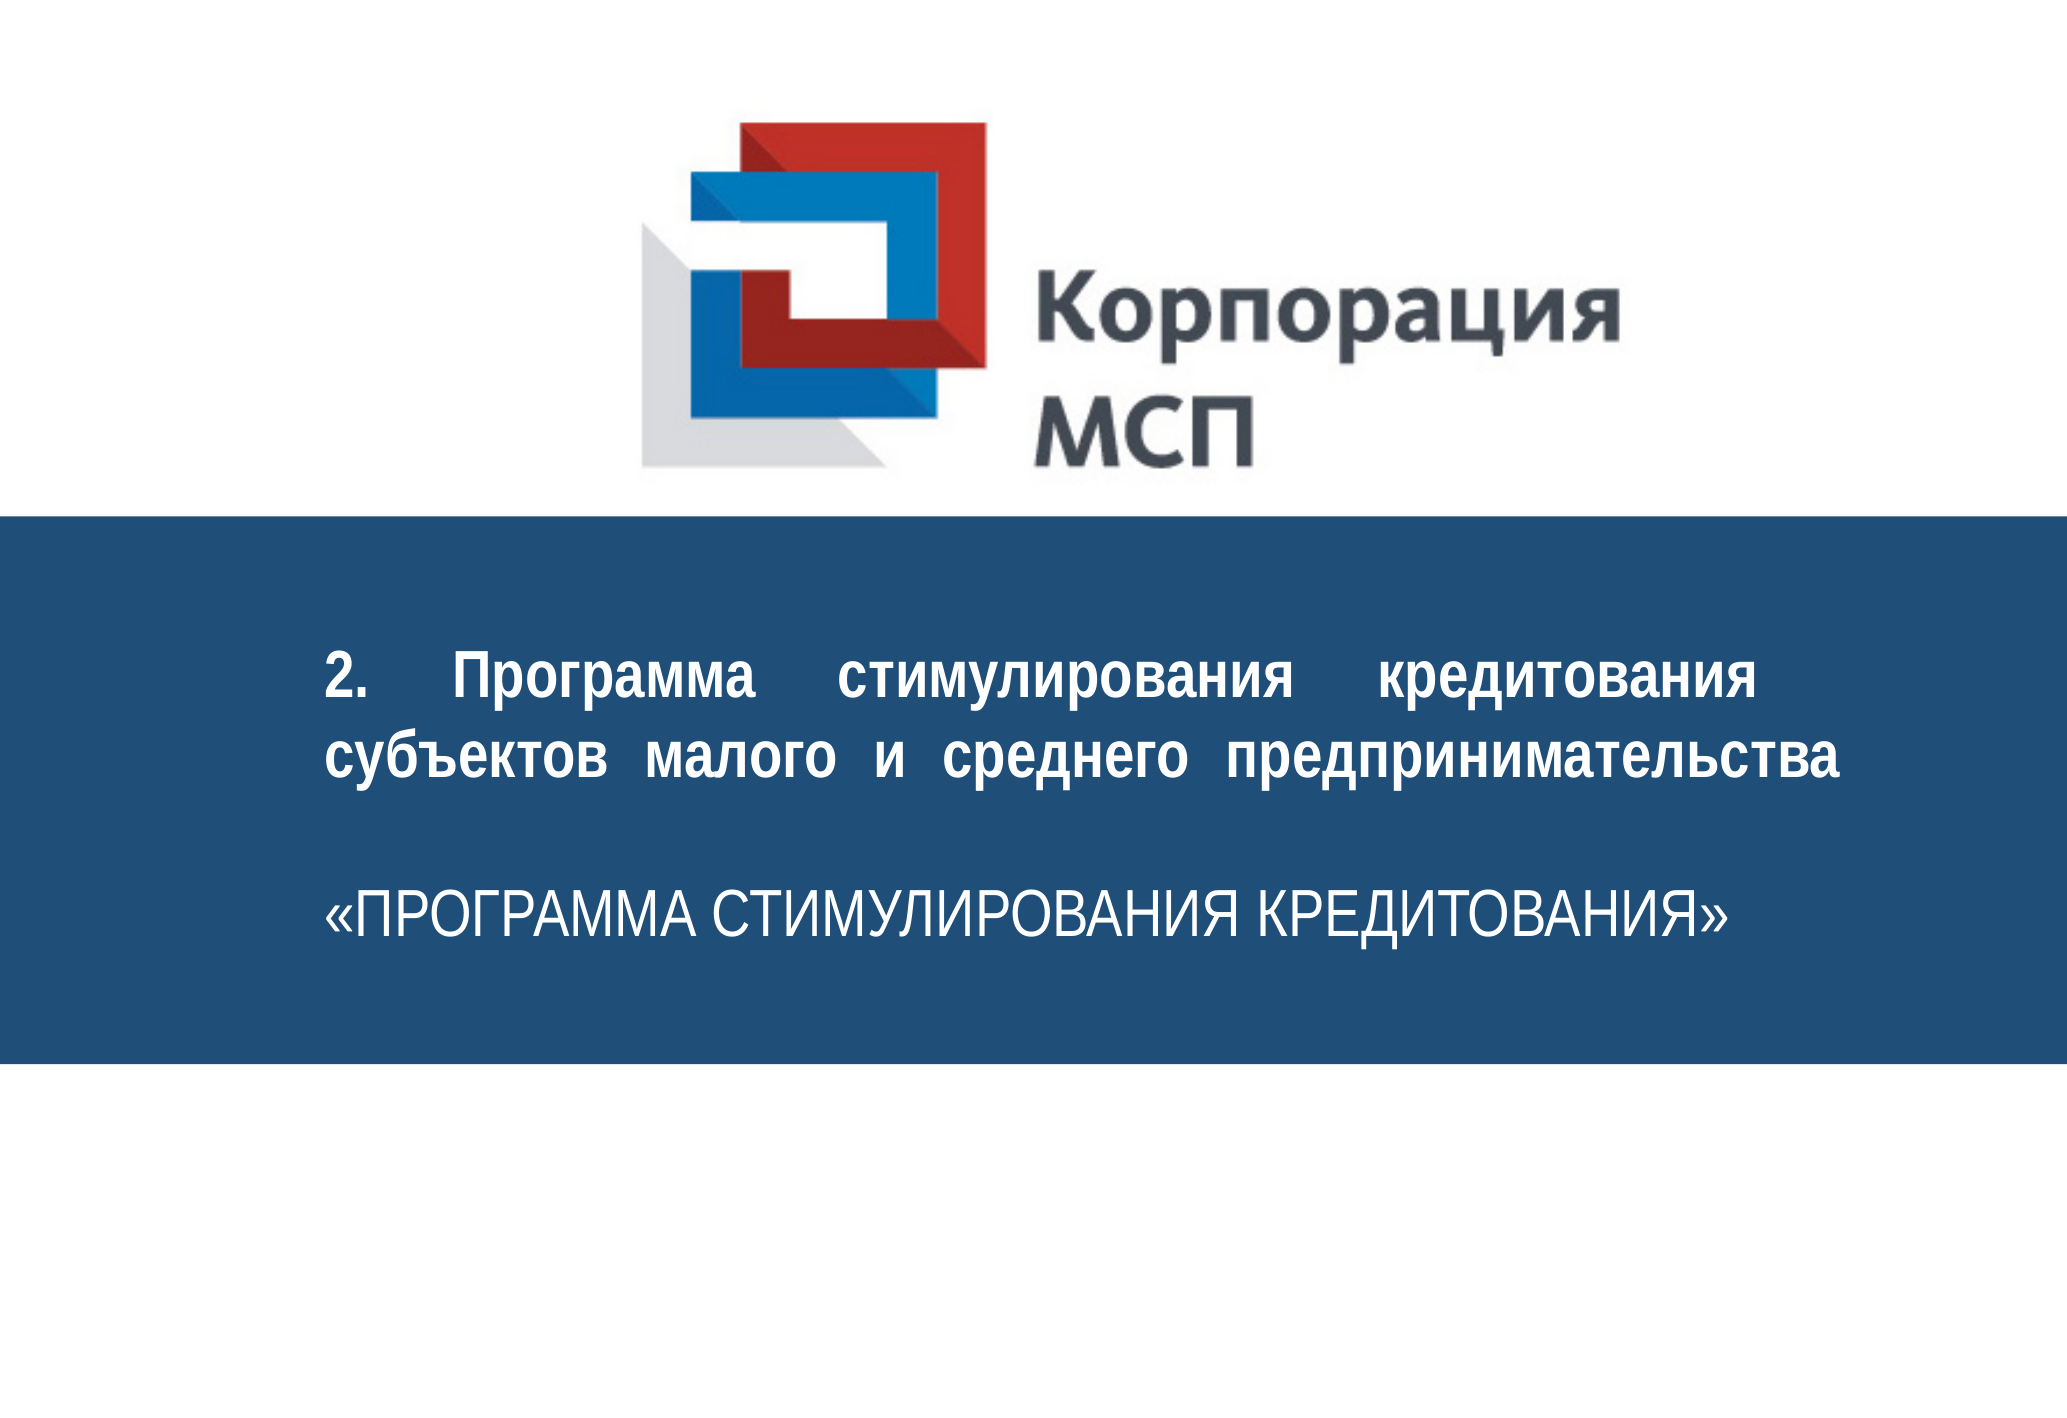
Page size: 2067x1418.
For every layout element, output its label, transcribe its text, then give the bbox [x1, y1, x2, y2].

title 2. Программа стимулирования кредитования субъектов малого и среднего предпринимательства «ПРОГРАММА СТИМУЛИРОВАНИЯ КРЕДИТОВАНИЯ» [309, 516, 1858, 1065]
text_box [0, 514, 2067, 1066]
picture [525, 37, 1690, 568]
